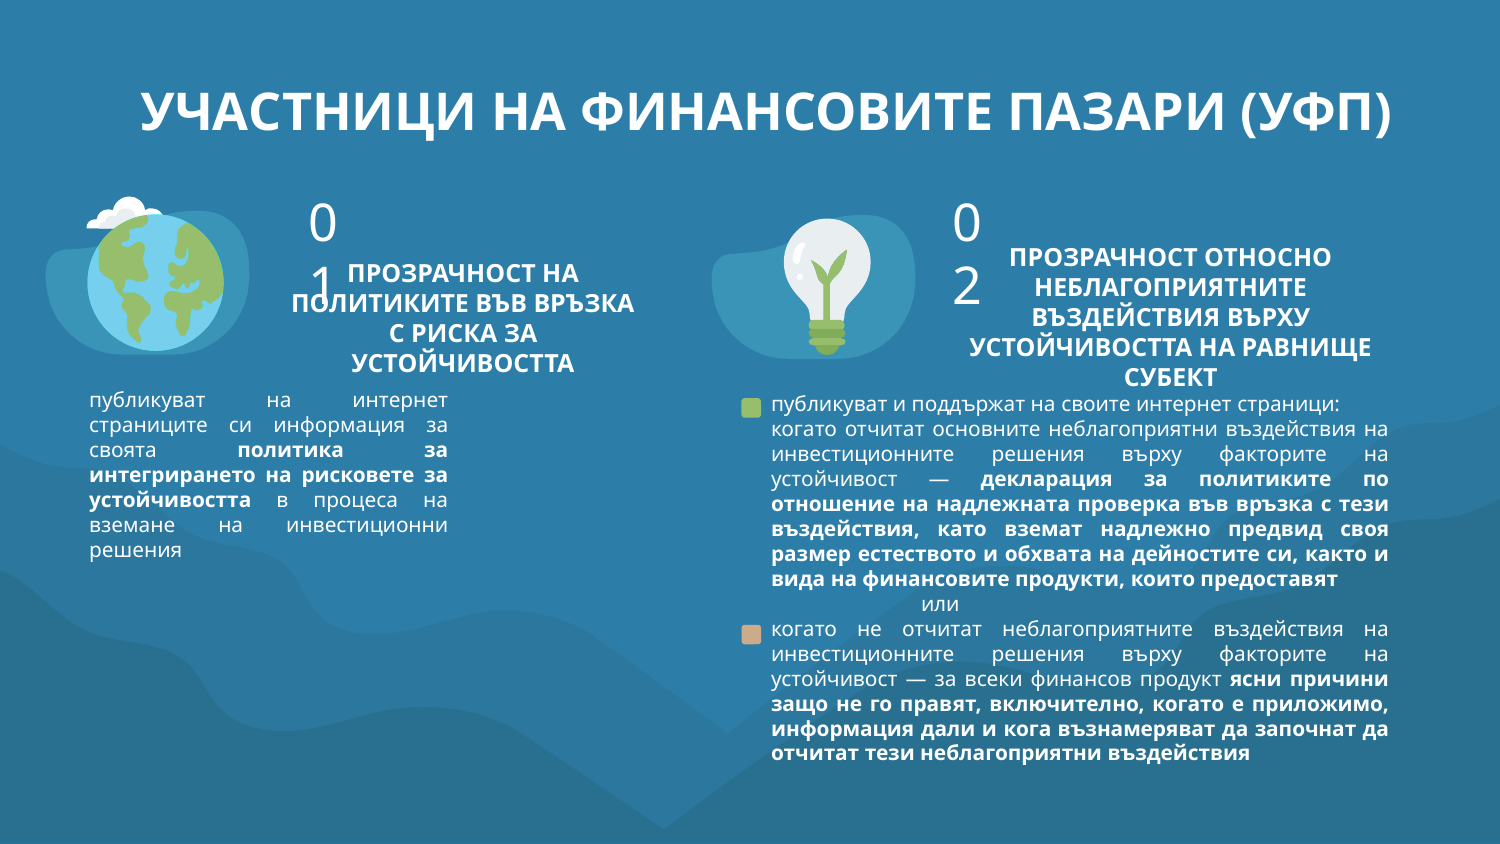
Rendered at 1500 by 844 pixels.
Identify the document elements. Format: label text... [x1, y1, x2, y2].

subtitle публикуват и поддържат на своите интернет страници: когато отчитат основните неблагоприятни въздействия на инвестиционните решения върху факторите на устойчивост — декларация за политиките по отношение на надлежната проверка във връзка с тези въздействия, като вземат надлежно предвид своя размер естеството и обхвата на дейностите си, както и вида на финансовите продукти, които предоставят или когато не отчитат неблагоприятните въздействия на инвестиционните решения върху факторите на устойчивост — за всеки финансов продукт ясни причини защо не го правят, включително, когато е приложимо, информация дали и кога възнамеряват да започнат да отчитат тези неблагоприятни въздействия [756, 284, 1404, 844]
subtitle публикуват на интернет страниците си информация за своята политика за интегрирането на рисковете за устойчивостта в процеса на вземане на инвестиционни решения [74, 395, 464, 553]
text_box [42, 196, 250, 355]
subtitle Прозрачност на политиките във връзка с риска за устойчивостта [275, 298, 651, 337]
title Участници на финансовите пазари (УФП) [75, 52, 1459, 167]
title 02 [937, 231, 1027, 273]
text_box [741, 624, 762, 645]
title 01 [293, 231, 383, 273]
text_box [708, 214, 916, 359]
text_box [741, 398, 762, 418]
